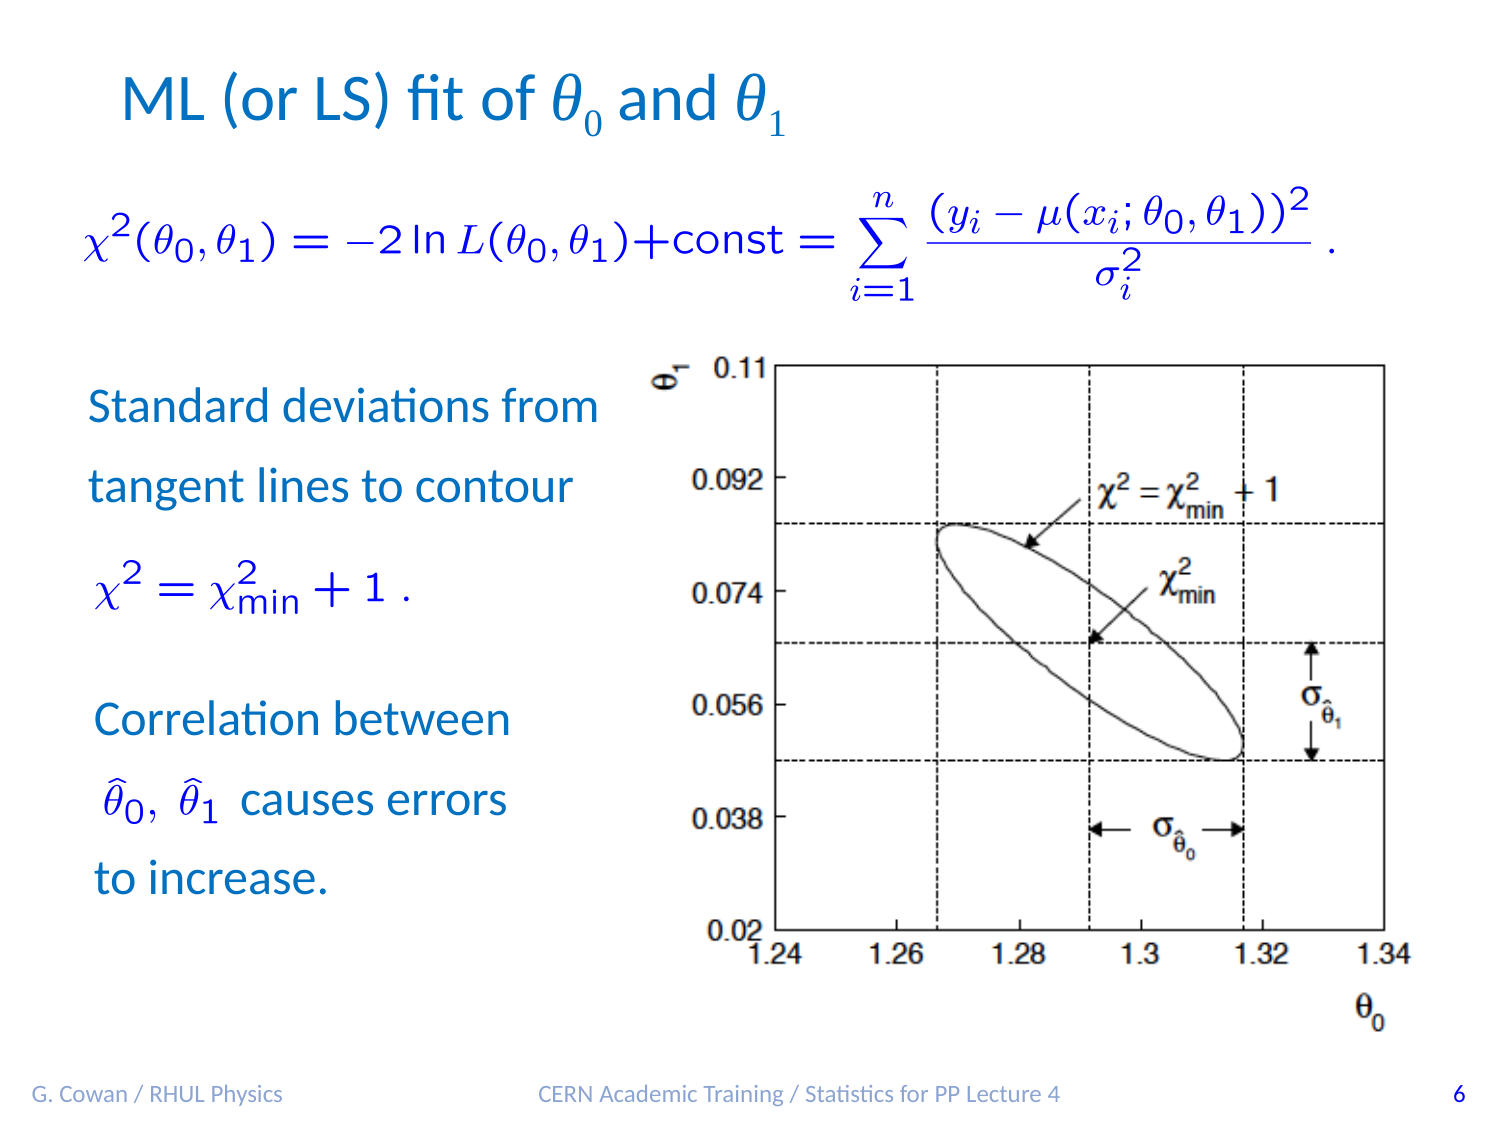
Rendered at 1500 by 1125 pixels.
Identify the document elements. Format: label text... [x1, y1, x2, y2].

text_box Correlation between causes errors to increase. [78, 677, 527, 913]
picture [103, 777, 219, 826]
footer CERN Academic Training / Statistics for PP Lecture 4 [338, 1062, 1262, 1123]
picture [83, 184, 1336, 302]
picture [635, 336, 1428, 1051]
picture [94, 558, 410, 614]
text_box ML (or LS) fit of θ0 and θ1 [17, 66, 890, 132]
text_box Standard deviations from tangent lines to contour [73, 365, 615, 600]
slide_number 6 [1262, 1062, 1481, 1123]
slide_number G. Cowan / RHUL Physics [16, 1062, 338, 1123]
